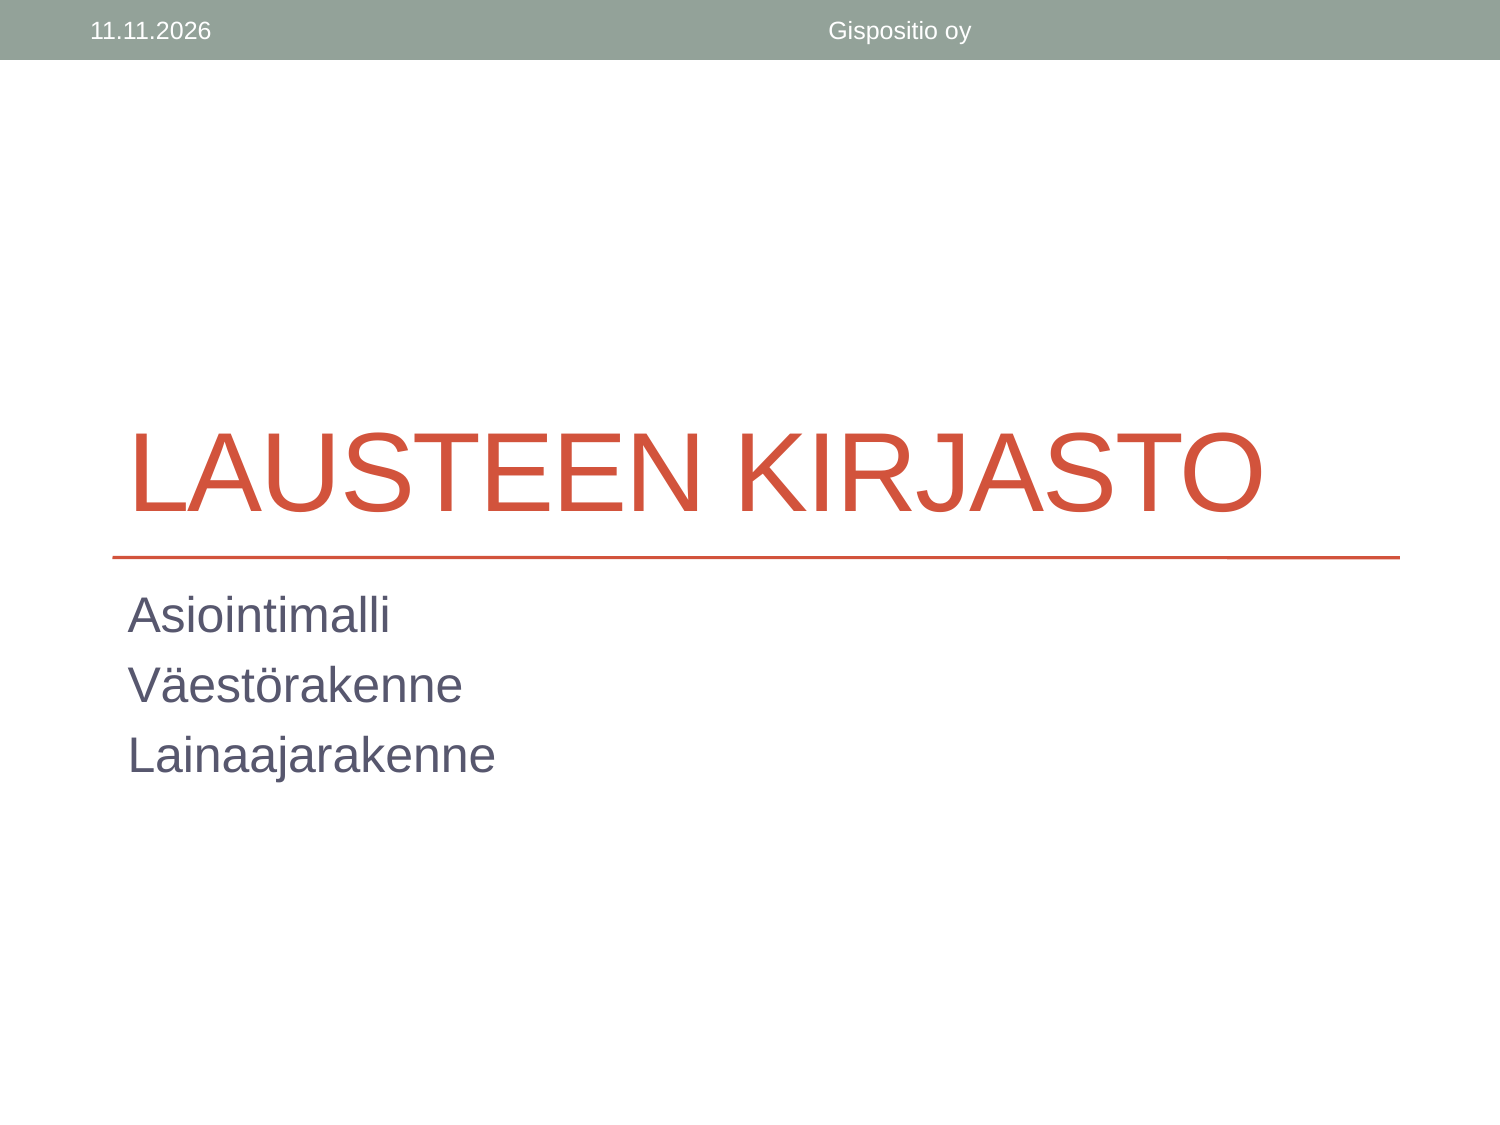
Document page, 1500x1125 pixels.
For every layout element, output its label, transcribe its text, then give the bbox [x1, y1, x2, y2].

title lausteen kirjasto [112, 224, 1400, 542]
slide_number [75, 3, 550, 57]
subtitle Asiointimalli Väestörakenne Lainaajarakenne [112, 575, 1163, 863]
footer Gispositio oy [562, 3, 1238, 57]
